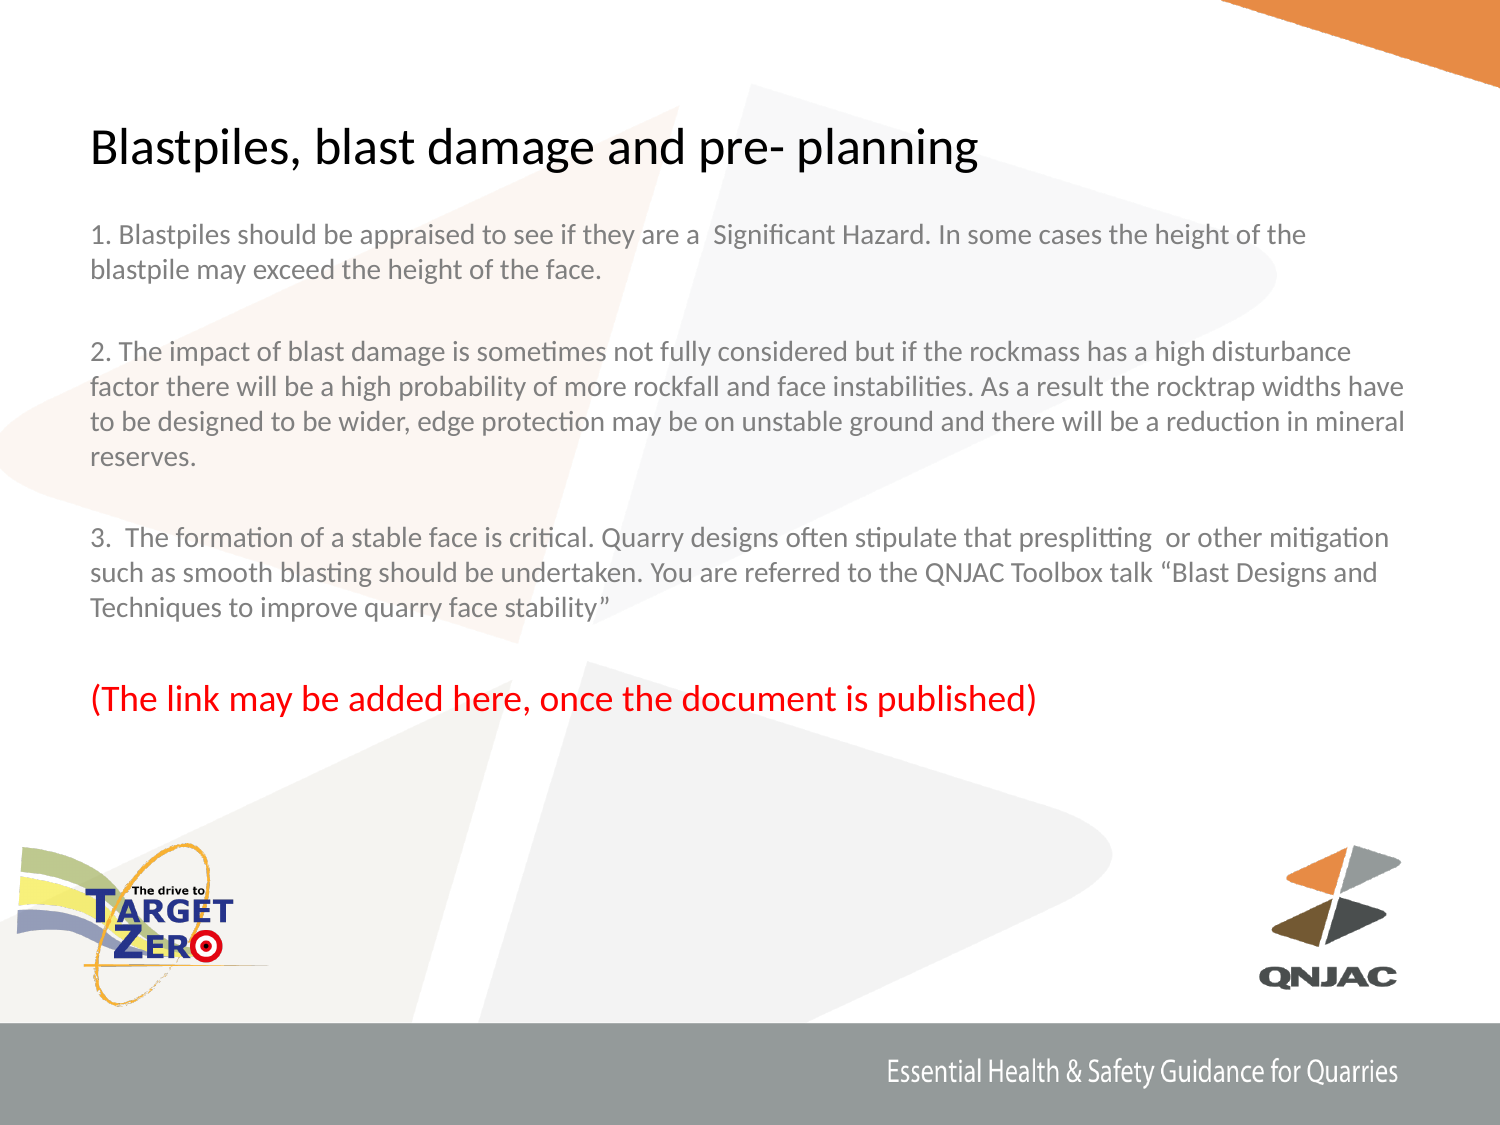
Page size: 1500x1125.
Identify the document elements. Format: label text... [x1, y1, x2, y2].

picture [0, 0, 1500, 1125]
title Blastpiles, blast damage and pre- planning [75, 105, 1425, 183]
list 1. Blastpiles should be appraised to see if they are a Significant Hazard. In some cases the height of the blastpile may exceed the height of the face. 2. The impact of blast damage is sometimes not fully considered but if the rockmass has a high disturbance factor there will be a high probability of more rockfall and face instabilities. As a result the rocktrap widths have to be designed to be wider, edge protection may be on unstable ground and there will be a reduction in mineral reserves. 3. The formation of a stable face is critical. Quarry designs often stipulate that presplitting or other mitigation such as smooth blasting should be undertaken. You are referred to the QNJAC Toolbox talk “Blast Designs and Techniques to improve quarry face stability” (The link may be added here, once the document is published) [75, 207, 1425, 918]
